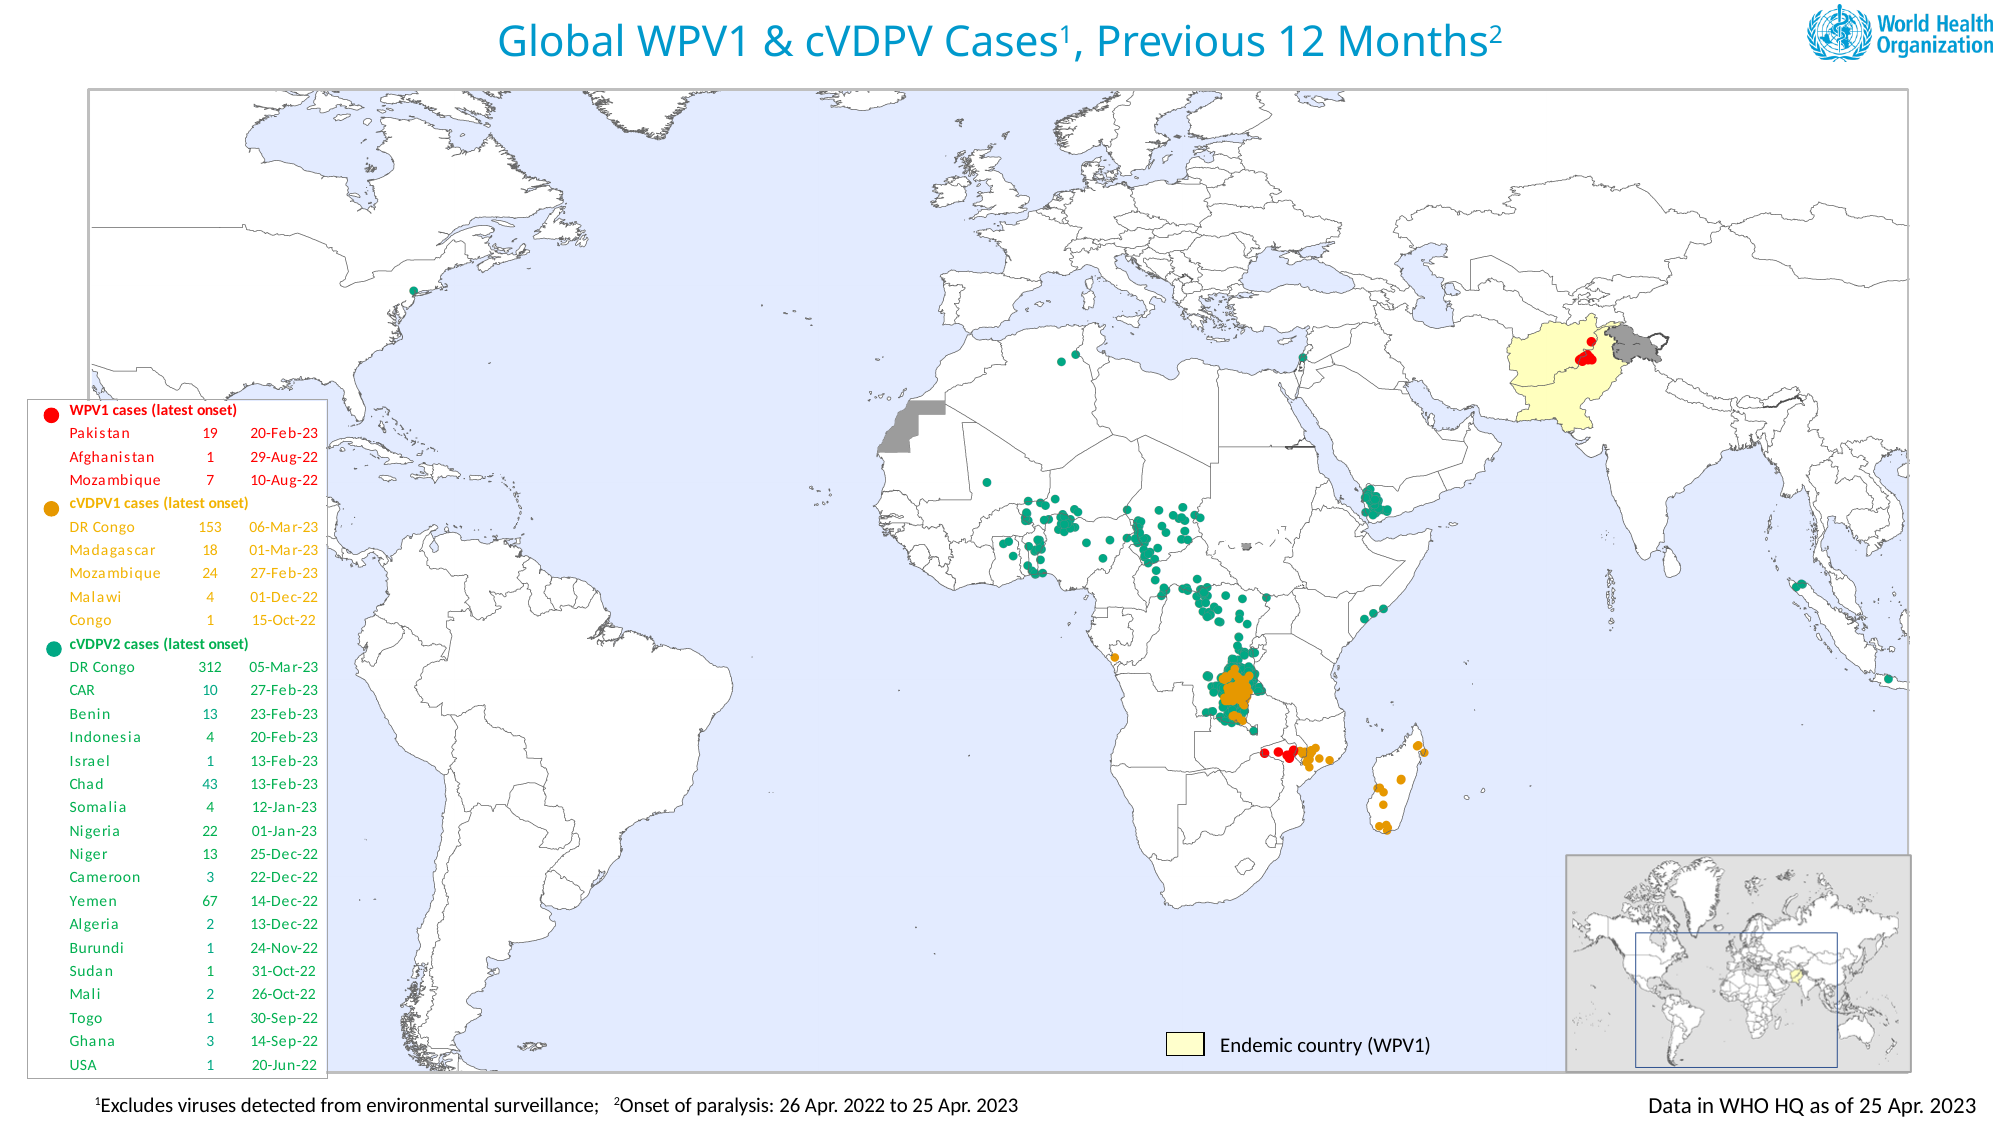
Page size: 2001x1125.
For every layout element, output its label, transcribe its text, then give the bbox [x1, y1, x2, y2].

picture [1807, 4, 1993, 62]
text_box 1Excludes viruses detected from environmental surveillance; 2Onset of paralysis: 26 Apr. 2022 to 25 Apr. 2023 [79, 1083, 1112, 1124]
picture [1807, 40, 1833, 62]
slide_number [1624, 1083, 1993, 1125]
picture [27, 89, 1912, 1080]
title Global WPV1 & cVDPV Cases1, Previous 12 Months2 [0, 6, 2000, 73]
